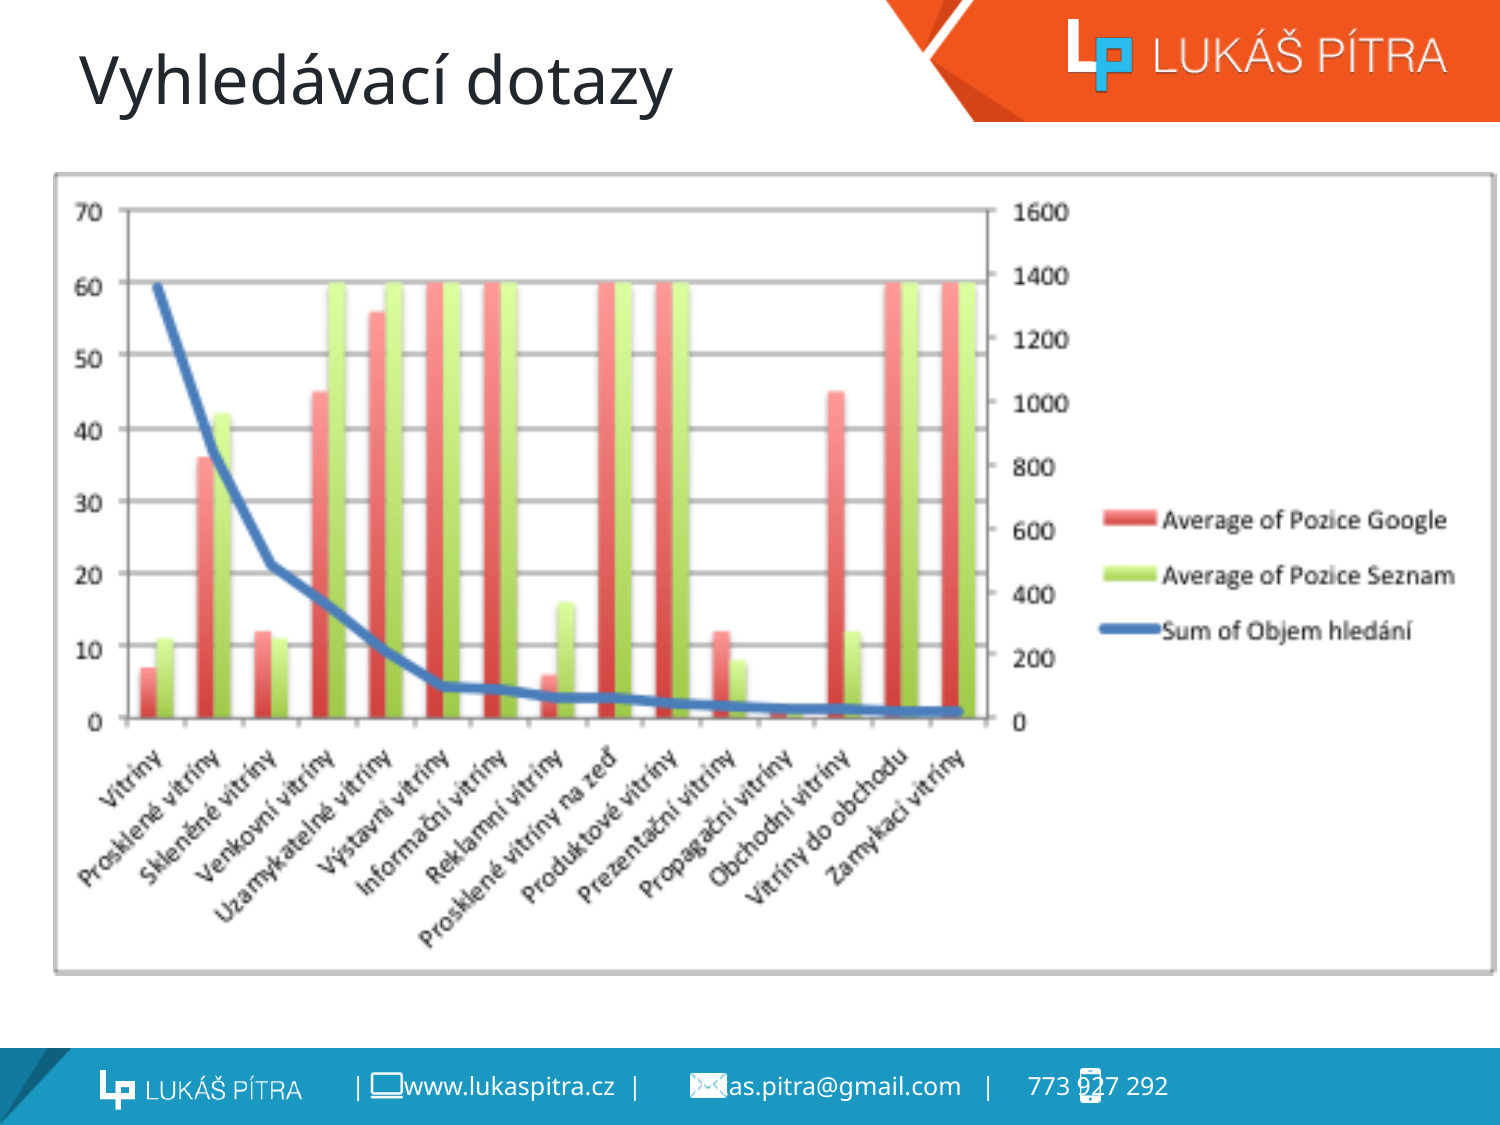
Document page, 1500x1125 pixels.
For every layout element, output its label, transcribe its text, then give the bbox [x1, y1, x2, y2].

picture [0, 0, 1500, 122]
picture [52, 172, 1497, 977]
title Vyhledávací dotazy [64, 30, 1436, 171]
picture [0, 1048, 1500, 1125]
